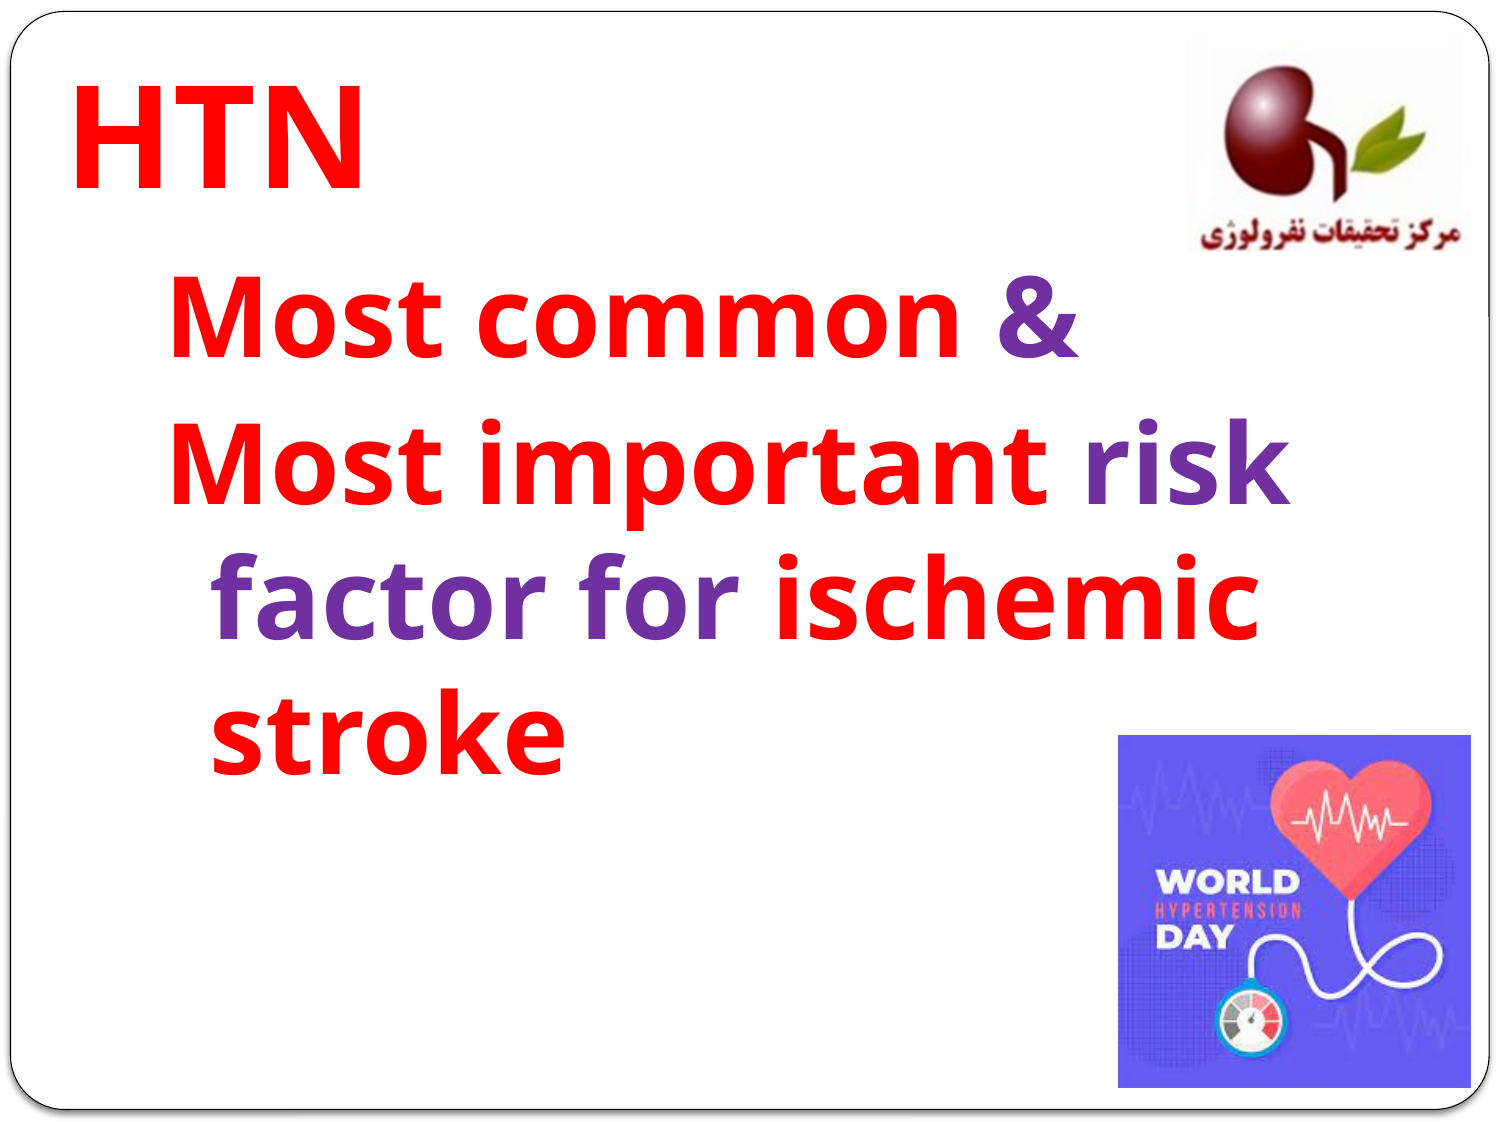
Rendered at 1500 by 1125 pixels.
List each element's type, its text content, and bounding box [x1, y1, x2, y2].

picture [1187, 37, 1471, 252]
title HTN [50, 37, 1184, 233]
picture [1118, 735, 1471, 1088]
list Most common & Most important risk factor for ischemic stroke [150, 237, 1425, 988]
